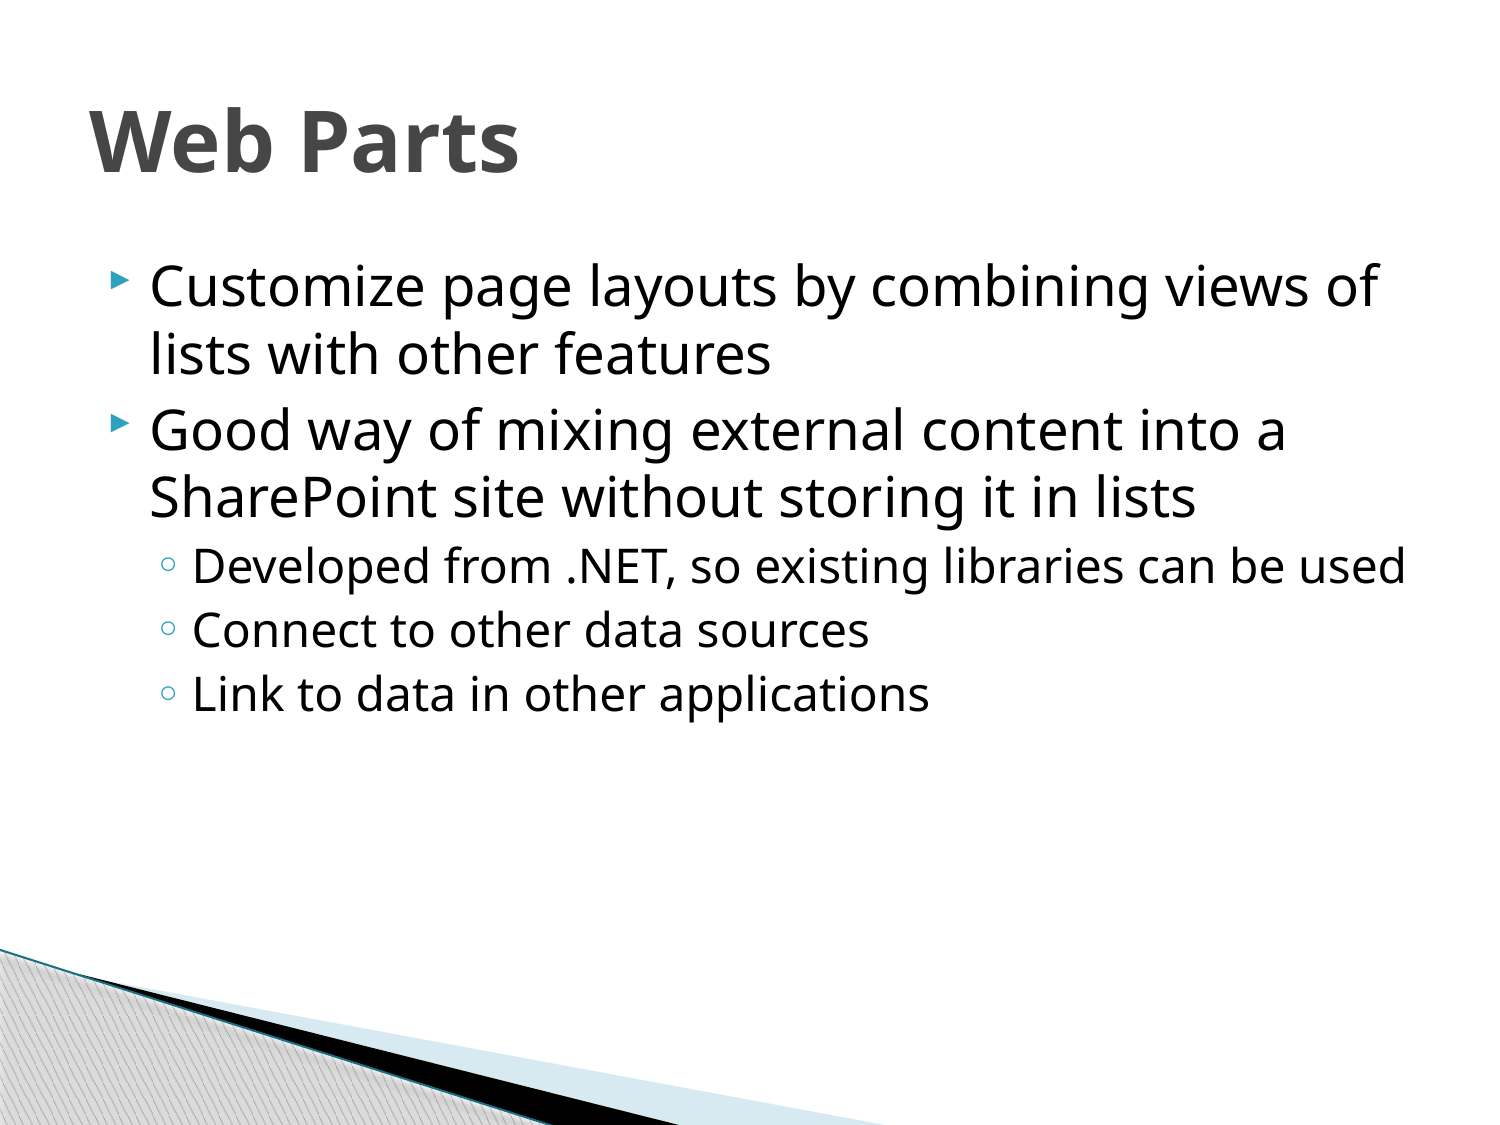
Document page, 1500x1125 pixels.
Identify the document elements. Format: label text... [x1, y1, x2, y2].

list Customize page layouts by combining views of lists with other features Good way of mixing external content into a SharePoint site without storing it in lists Developed from .NET, so existing libraries can be used Connect to other data sources Link to data in other applications [75, 243, 1425, 986]
title Web Parts [75, 45, 1425, 233]
